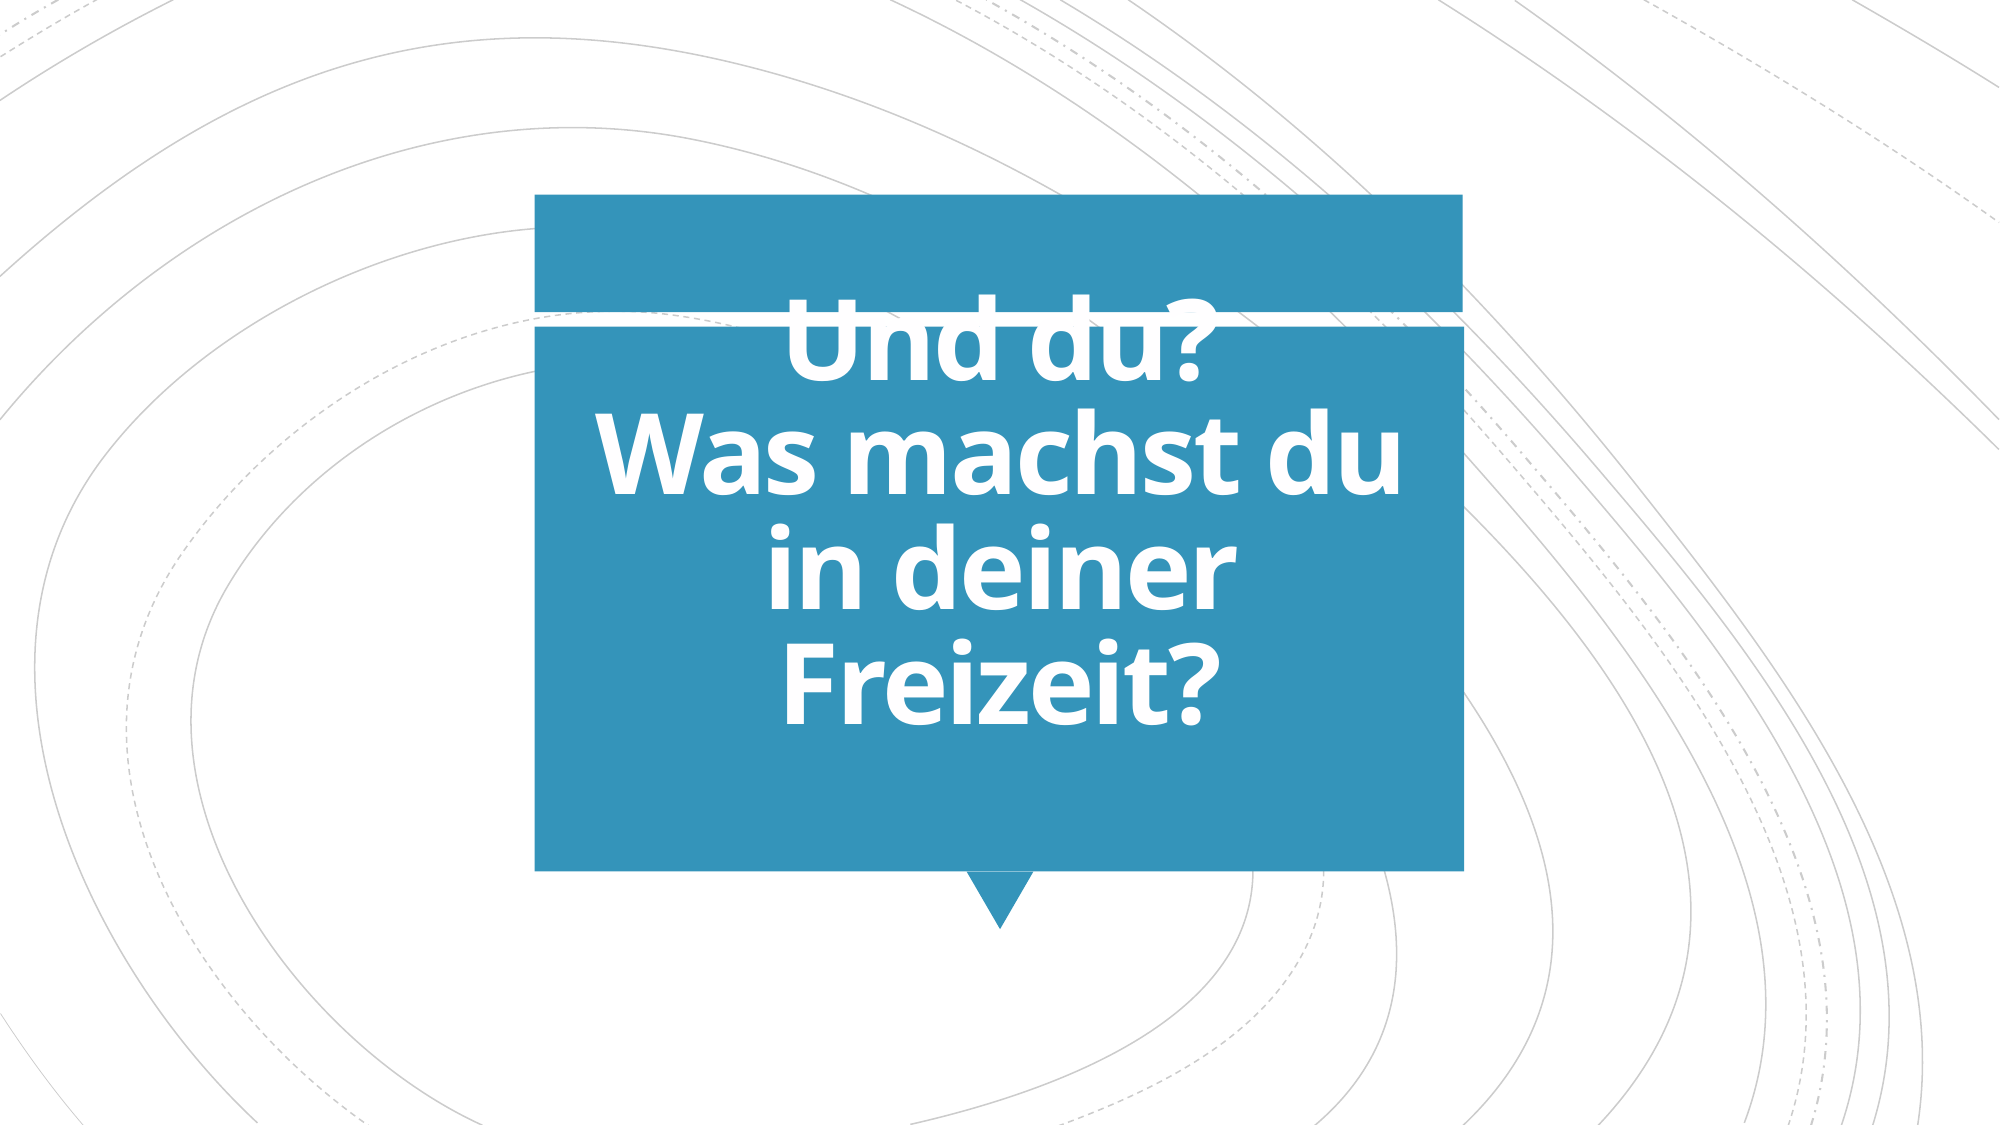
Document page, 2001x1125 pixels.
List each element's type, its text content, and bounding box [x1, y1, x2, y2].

title Und du? Was machst du in deiner Freizeit? [549, 470, 1451, 748]
